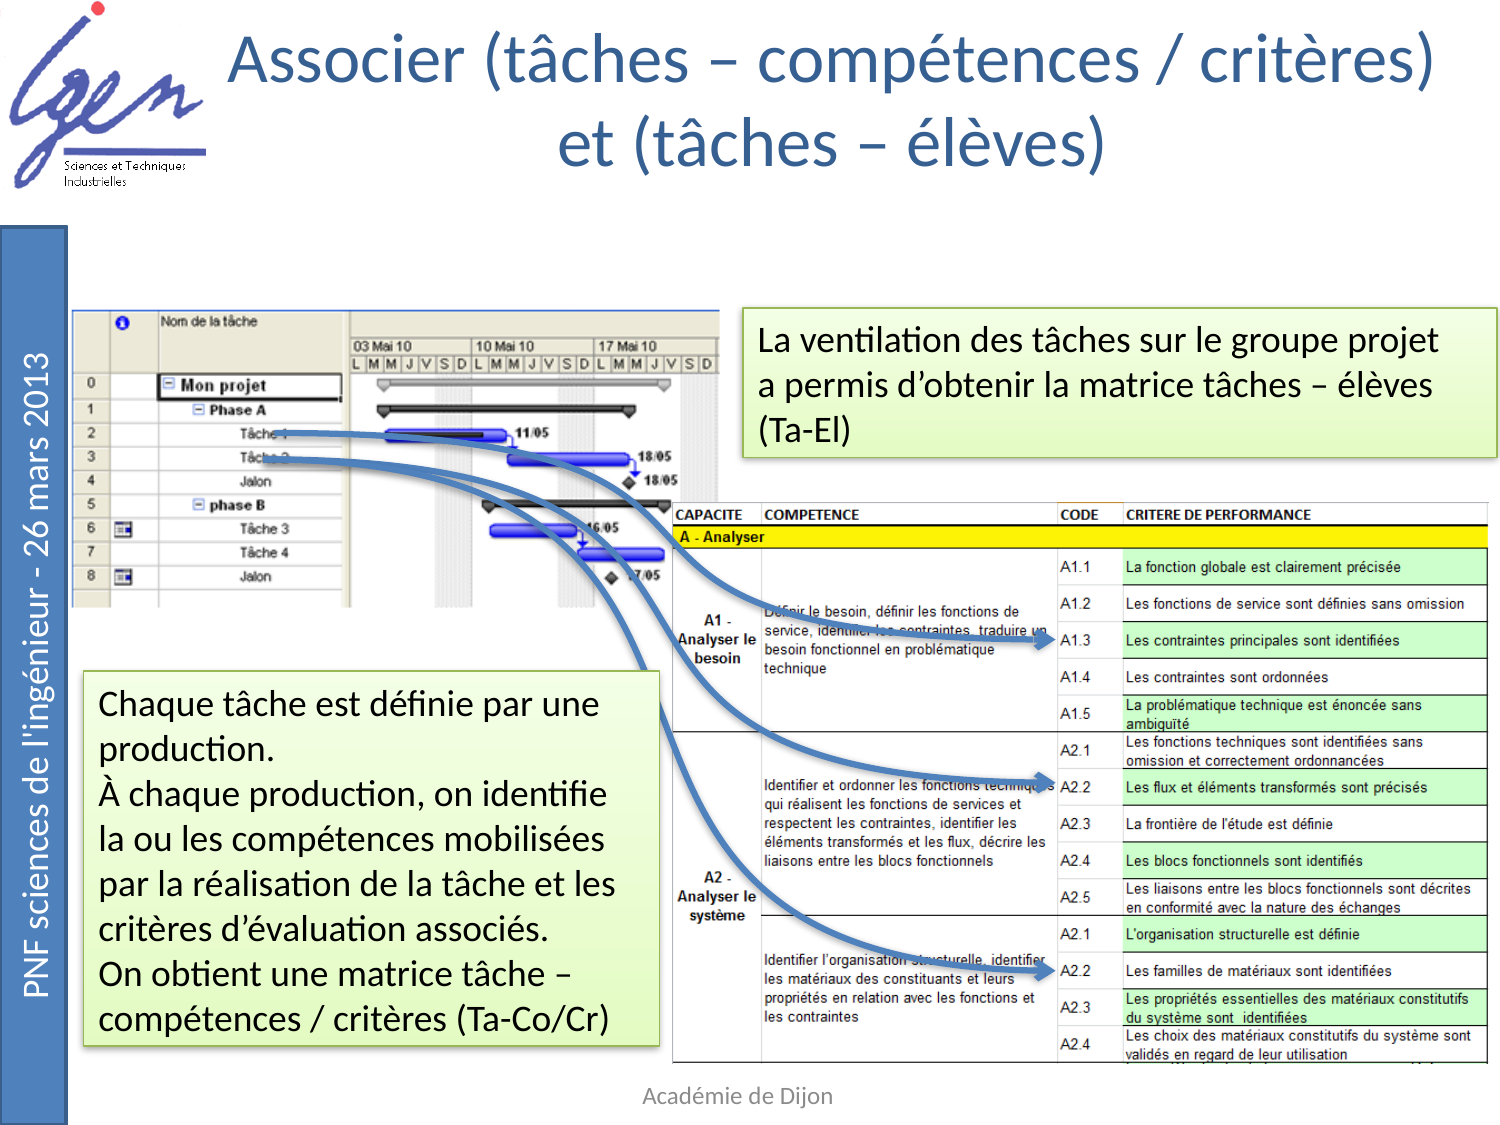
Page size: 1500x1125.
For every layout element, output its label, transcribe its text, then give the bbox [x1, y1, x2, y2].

picture [0, 0, 206, 192]
text_box La ventilation des tâches sur le groupe projet a permis d’obtenir la matrice tâches – élèves (Ta-El) [742, 307, 1498, 458]
text_box Chaque tâche est définie par une production. À chaque production, on identifie la ou les compétences mobilisées par la réalisation de la tâche et les critères d’évaluation associés. On obtient une matrice tâche – compétences / critères (Ta-Co/Cr) [83, 670, 660, 1047]
picture [672, 502, 1489, 1064]
picture [69, 307, 723, 612]
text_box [262, 459, 1056, 971]
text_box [274, 432, 1056, 457]
footer Académie de Dijon [454, 1065, 1022, 1125]
title Associer (tâches – compétences / critères) et (tâches – élèves) [203, 4, 1464, 192]
